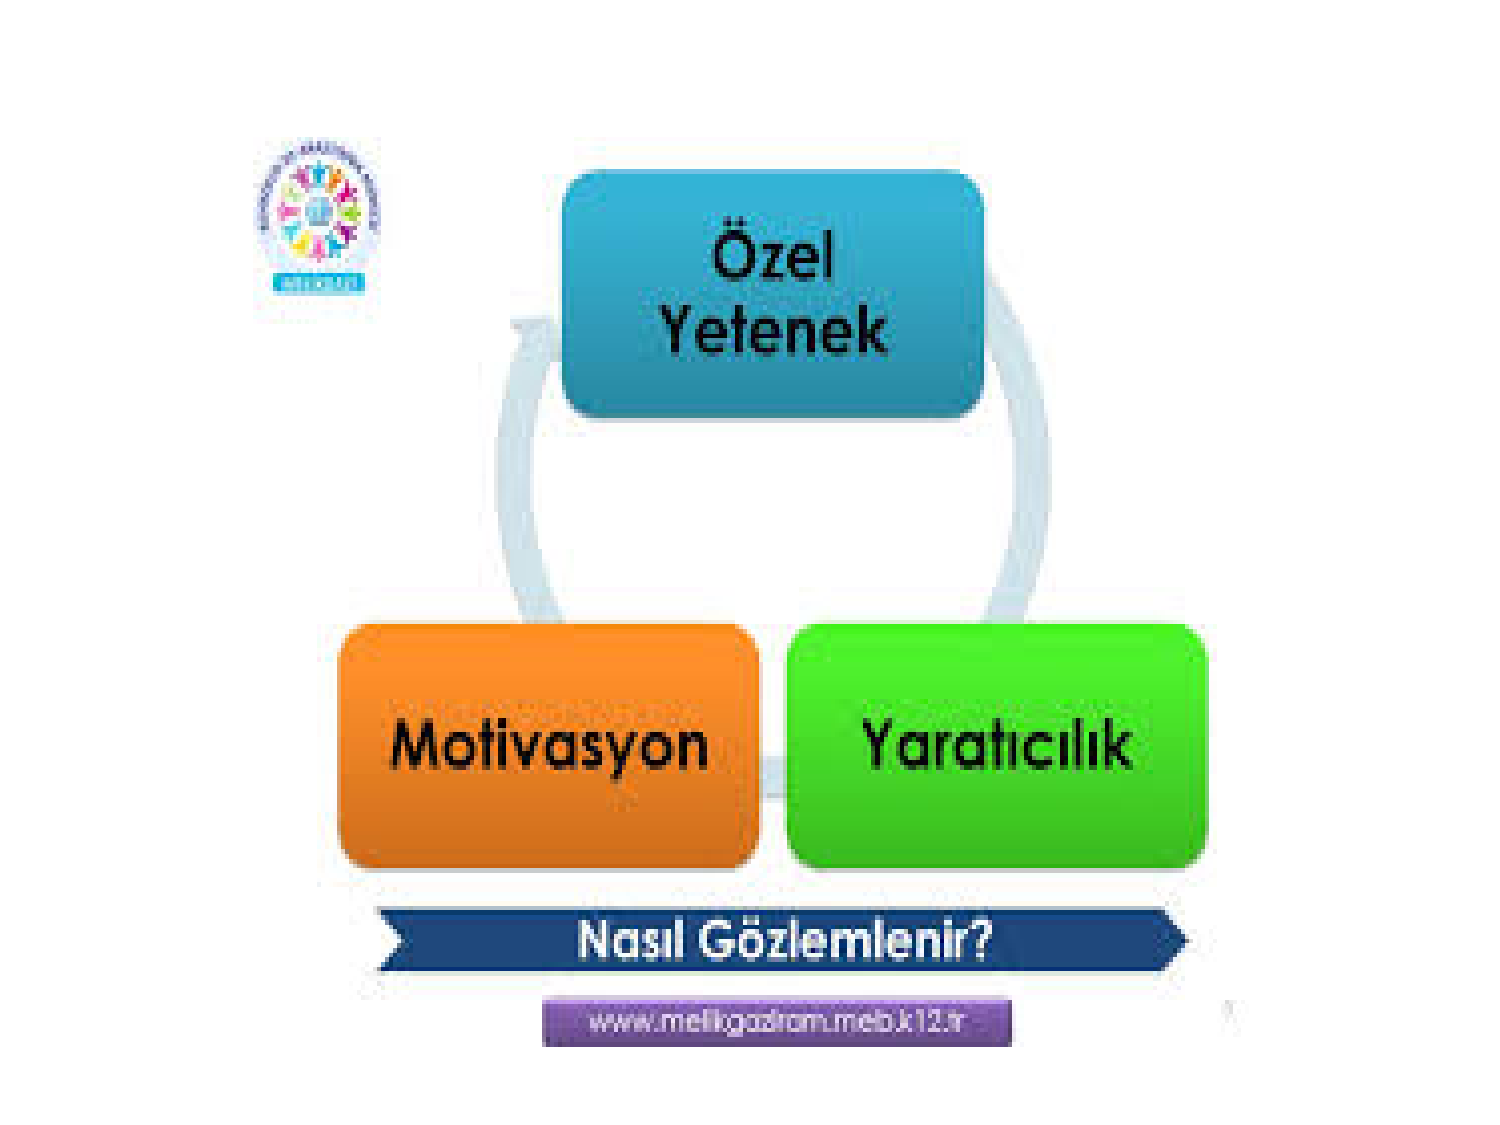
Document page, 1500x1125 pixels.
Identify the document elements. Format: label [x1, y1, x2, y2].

list [253, 136, 1294, 1047]
